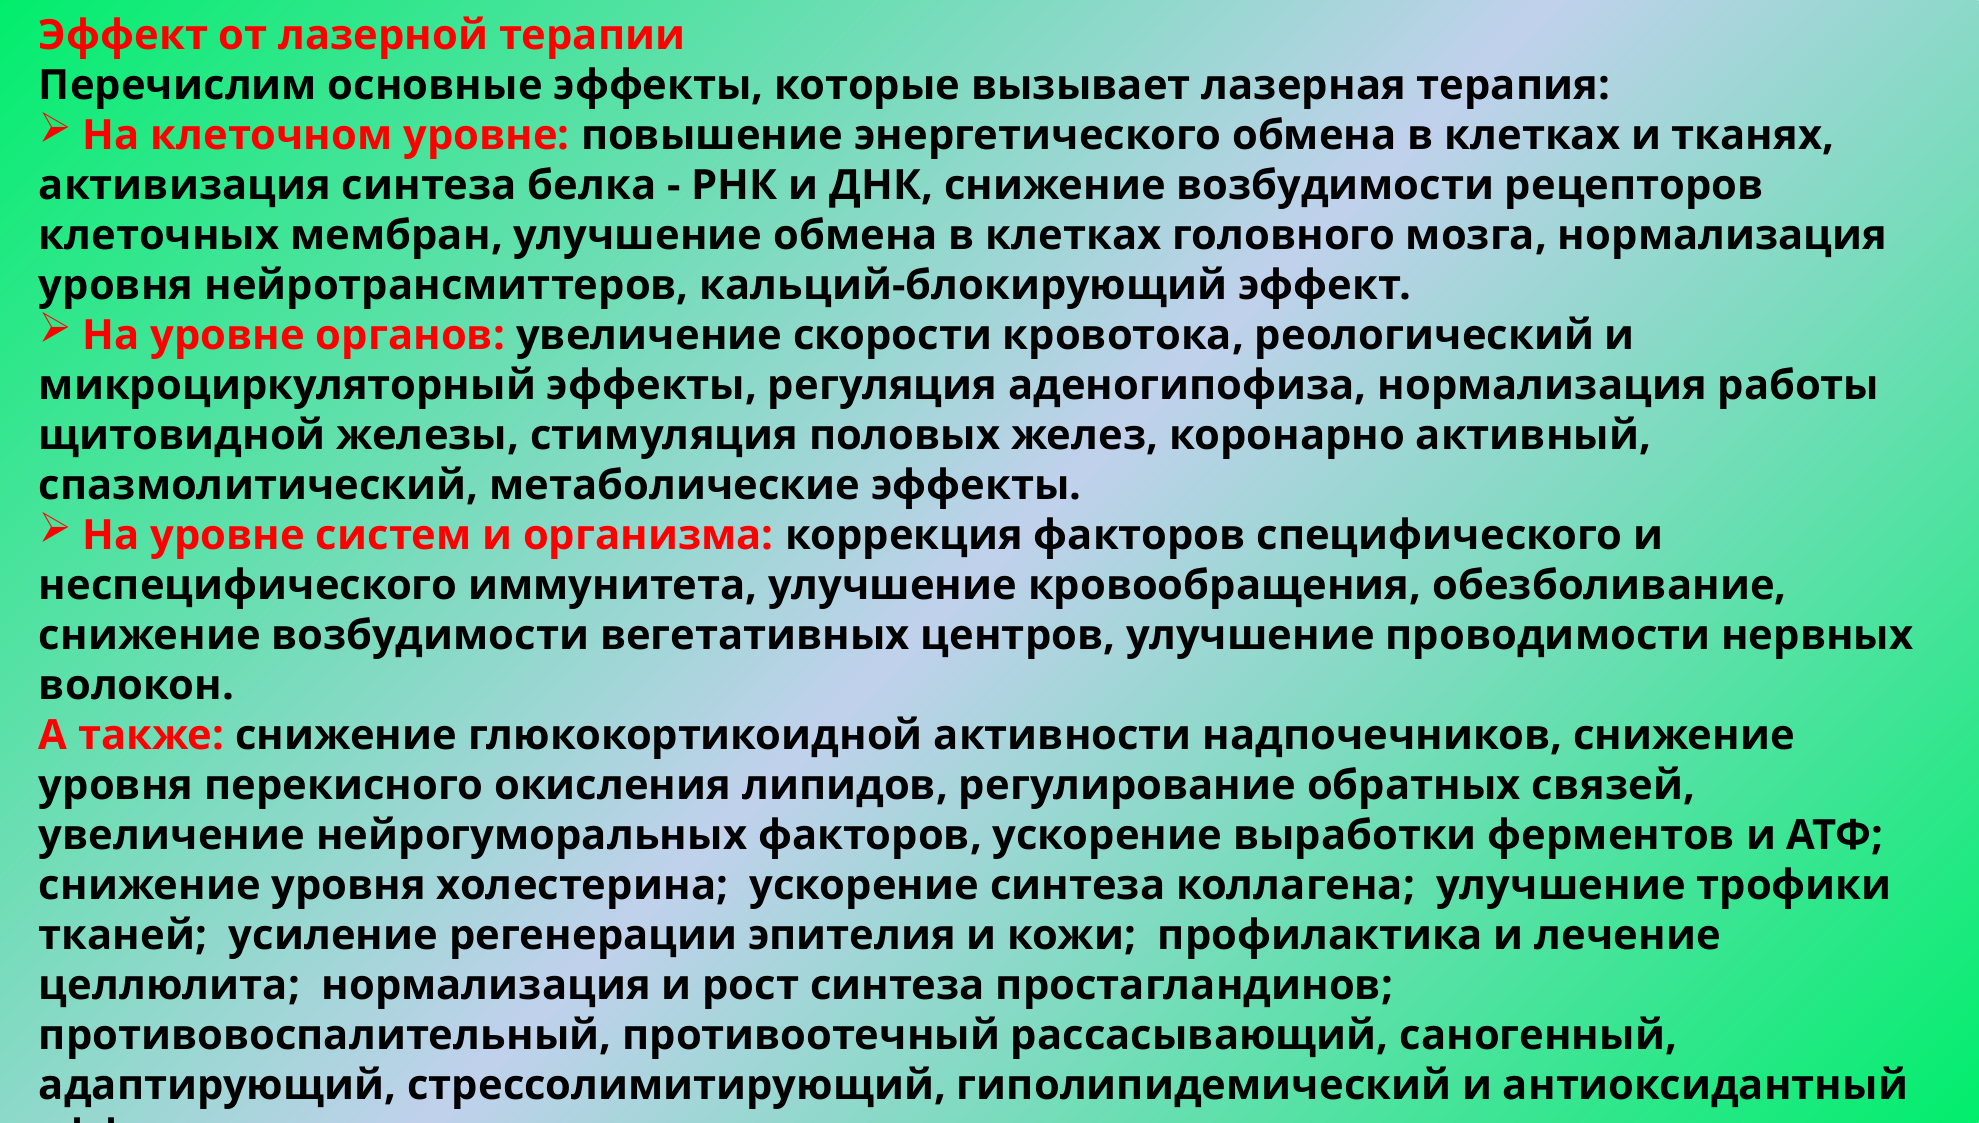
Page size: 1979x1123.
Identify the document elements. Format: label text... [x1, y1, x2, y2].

text_box Эффект от лазерной терапии Перечислим основные эффекты, которые вызывает лазерная терапия: На клеточном уровне: повышение энергетического обмена в клетках и тканях, активизация синтеза белка - РНК и ДНК, снижение возбудимости рецепторов клеточных мембран, улучшение обмена в клетках головного мозга, нормализация уровня нейротрансмиттеров, кальций-блокирующий эффект. На уровне органов: увеличение скорости кровотока, реологический и микроциркуляторный эффекты, регуляция аденогипофиза, нормализация работы щитовидной железы, стимуляция половых желез, коронарно активный, спазмолитический, метаболические эффекты. На уровне систем и организма: коррекция факторов специфического и неспецифического иммунитета, улучшение кровообращения, обезболивание, снижение возбудимости вегетативных центров, улучшение проводимости нервных волокон. А также: снижение глюкокортикоидной активности надпочечников, снижение уровня перекисного окисления липидов, регулирование обратных связей, увеличение нейрогуморальных факторов, ускорение выработки ферментов и АТФ; снижение уровня холестерина; ускорение синтеза коллагена; улучшение трофики тканей; усиление регенерации эпителия и кожи; профилактика и лечение целлюлита; нормализация и рост синтеза простагландинов; противовоспалительный, противоотечный рассасывающий, саногенный, адаптирующий, стрессолимитирующий, гиполипидемический и антиоксидантный эффекты и др. [24, 0, 1940, 1123]
